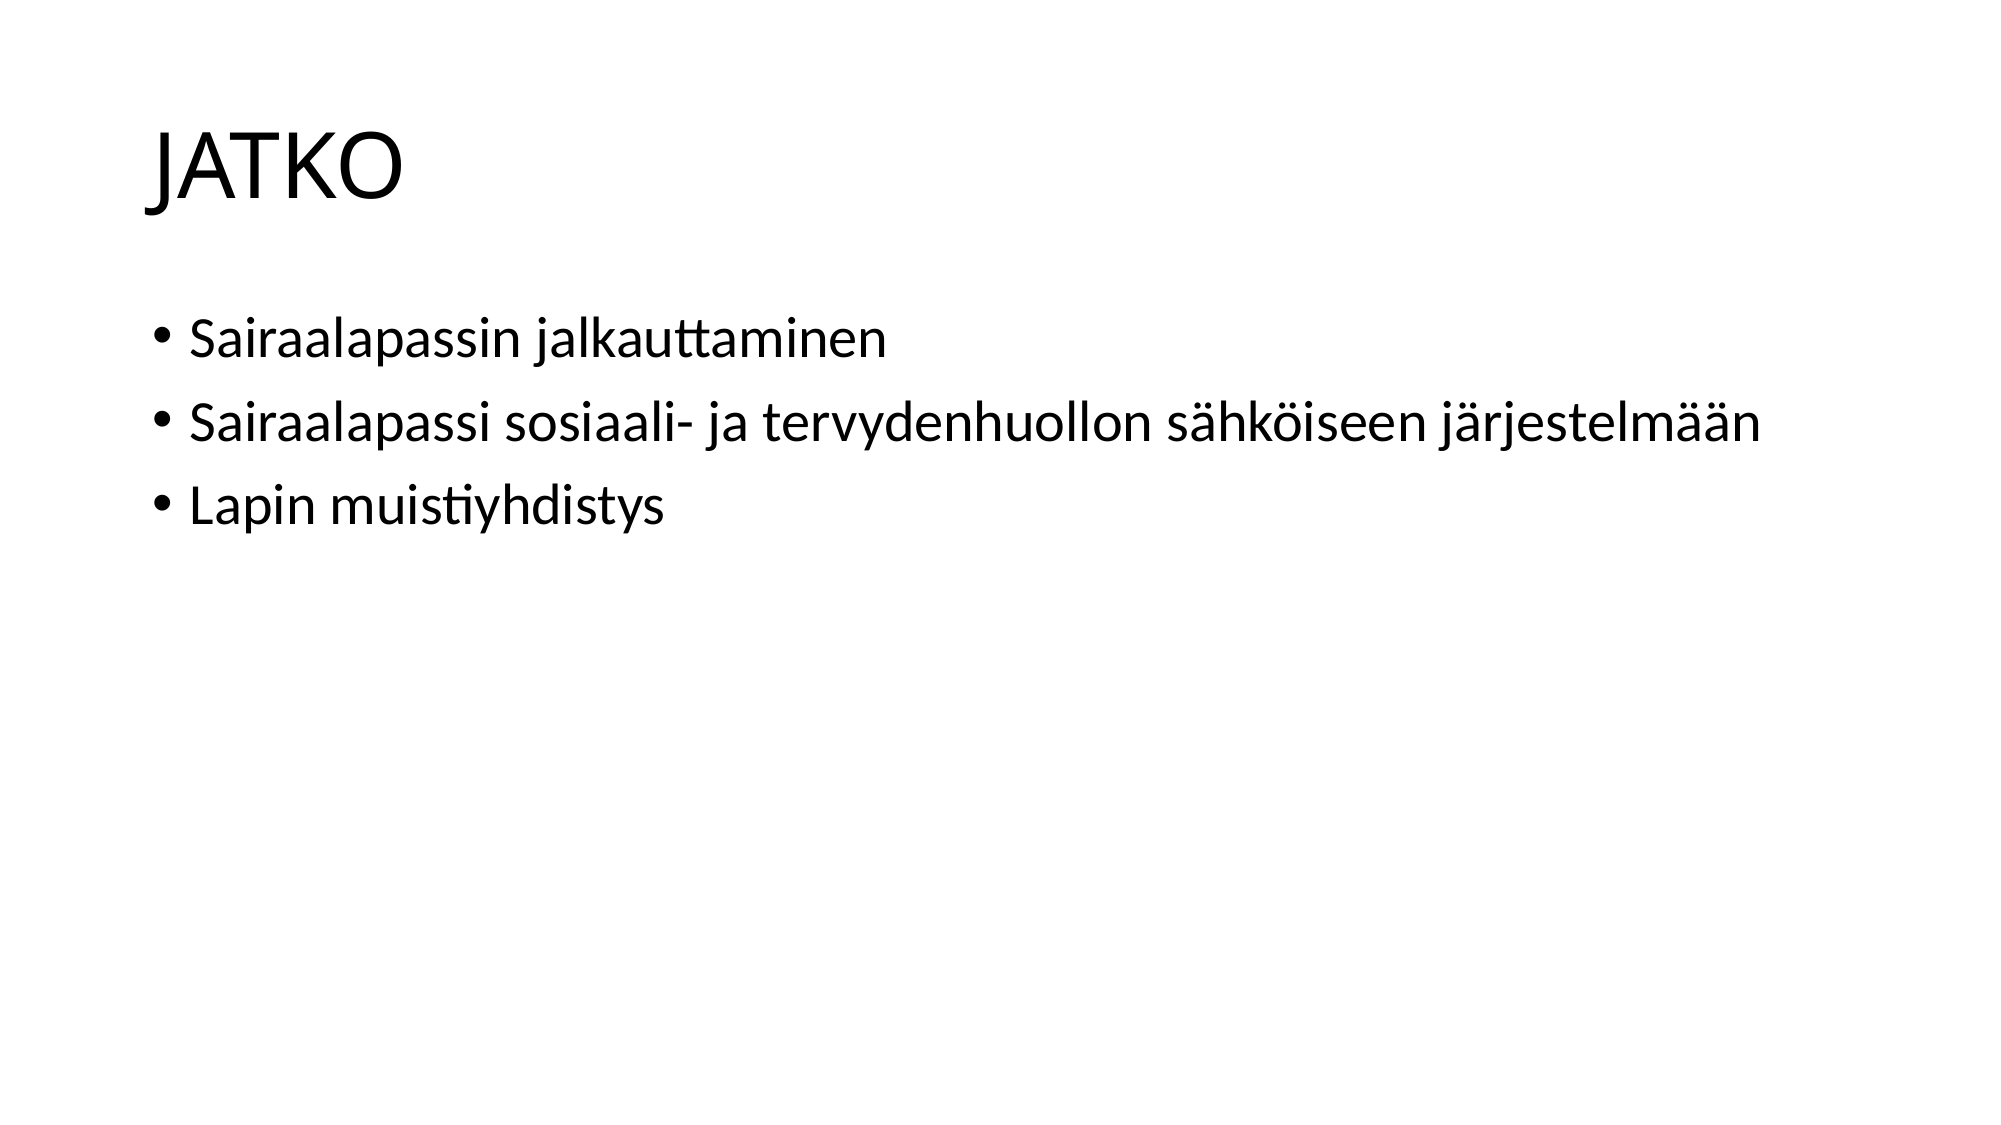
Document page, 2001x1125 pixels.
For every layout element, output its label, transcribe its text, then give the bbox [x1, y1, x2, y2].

title JATKO [137, 59, 1863, 278]
list Sairaalapassin jalkauttaminen Sairaalapassi sosiaali- ja tervydenhuollon sähköiseen järjestelmään Lapin muistiyhdistys [137, 299, 1863, 1014]
